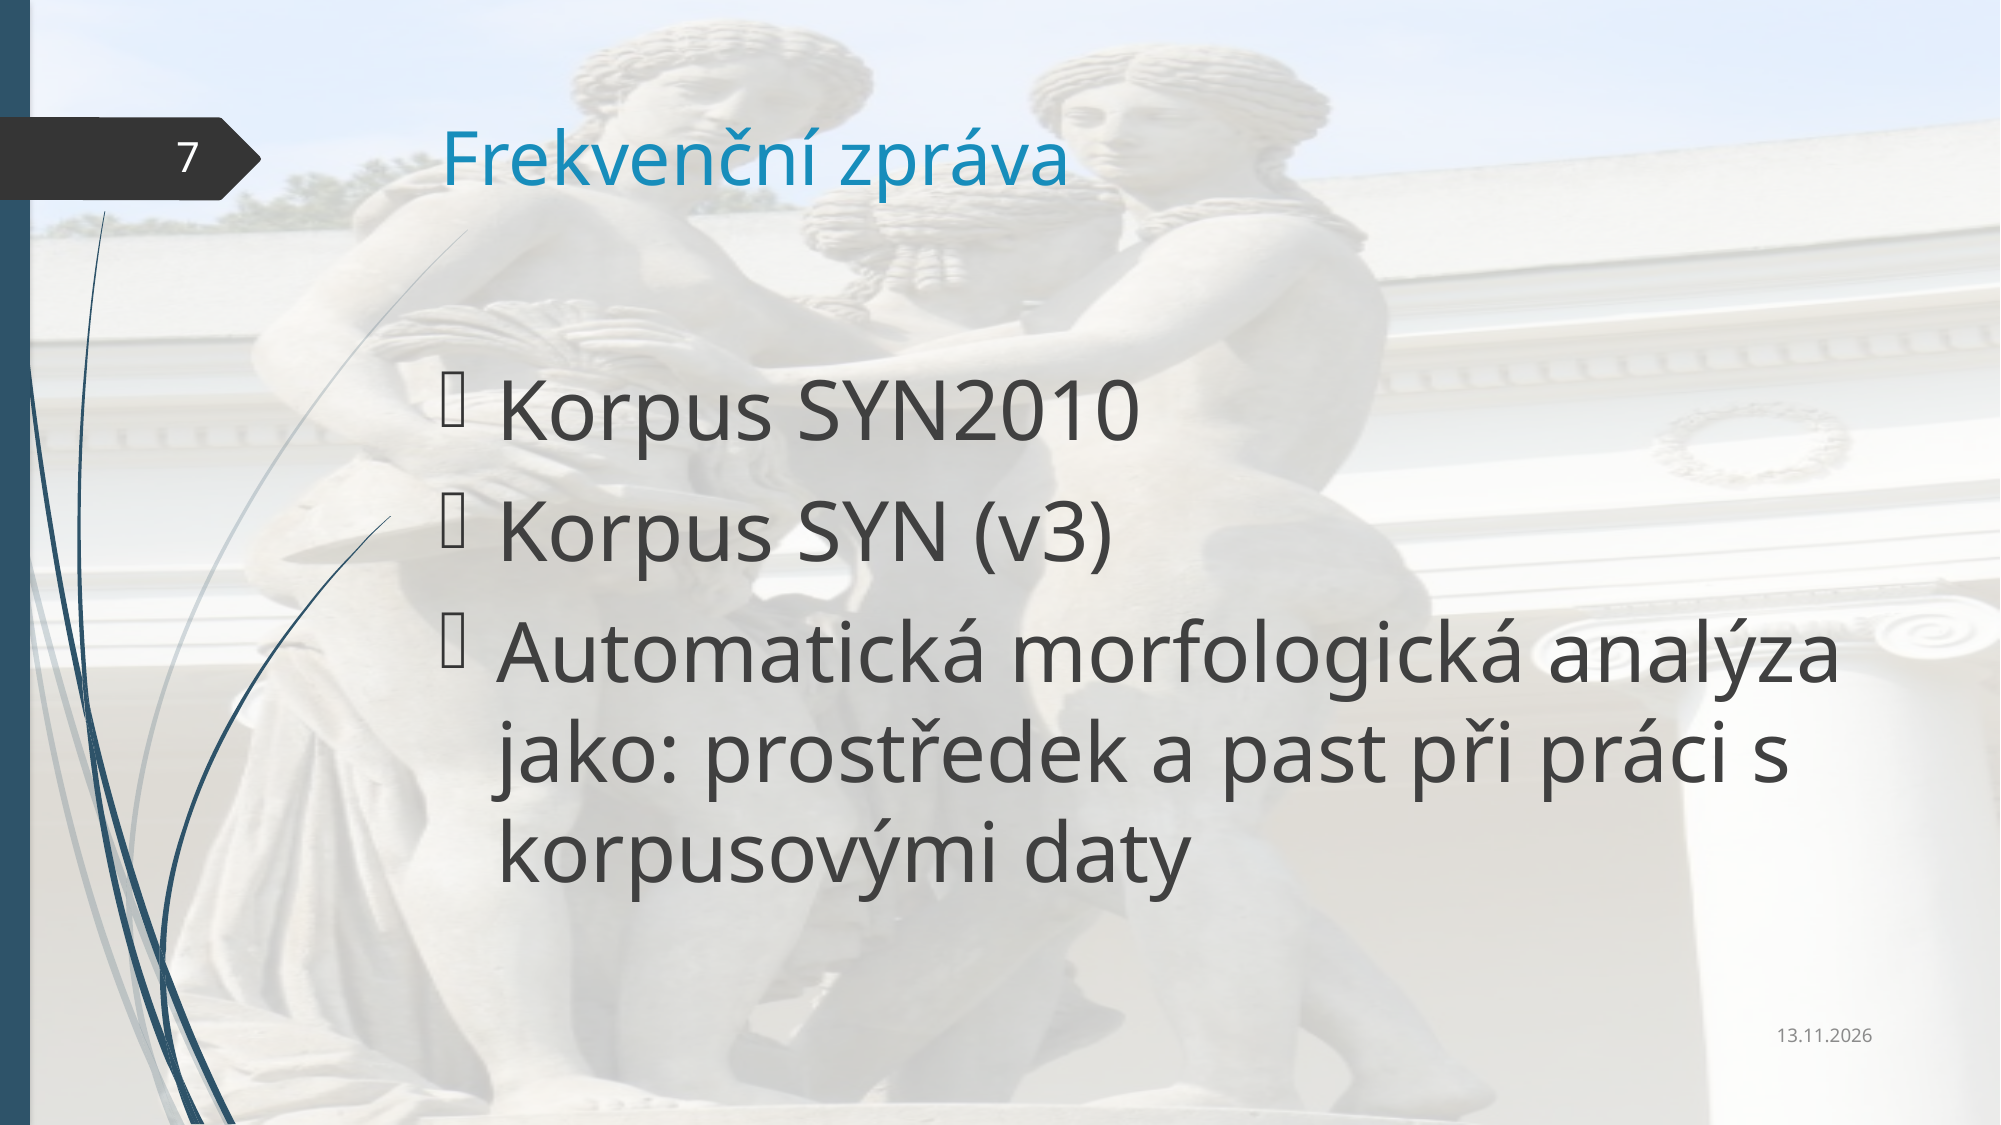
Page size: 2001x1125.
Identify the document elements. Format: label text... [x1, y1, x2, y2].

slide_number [1699, 1005, 1888, 1067]
list Korpus SYN2010 Korpus SYN (v3) Automatická morfologická analýza jako: prostředek a past při práci s korpusovými daty [424, 350, 1888, 970]
slide_number 7 [87, 129, 216, 190]
title Frekvenční zpráva [425, 102, 1888, 313]
